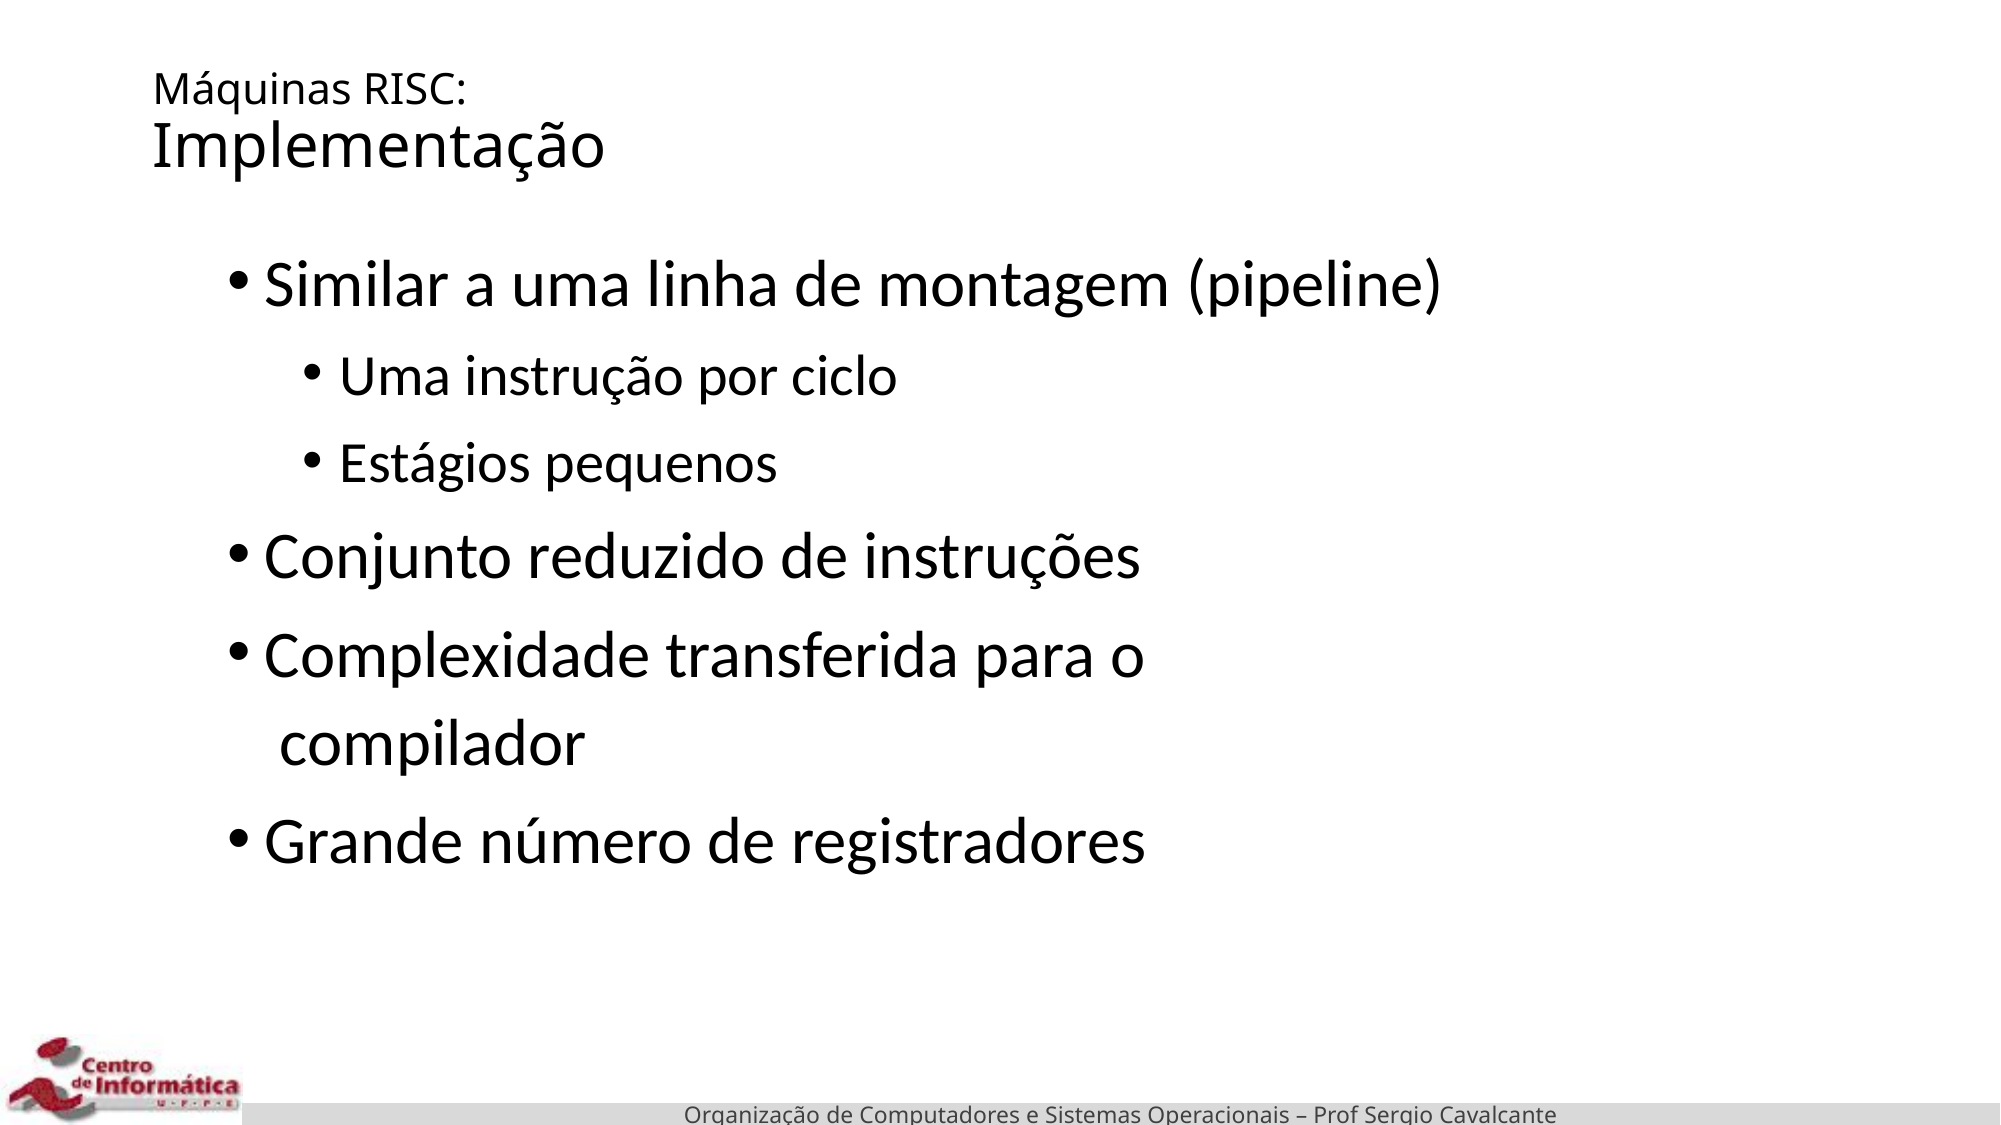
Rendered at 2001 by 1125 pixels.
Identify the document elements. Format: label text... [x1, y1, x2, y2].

title Máquinas RISC: Implementação [137, 59, 1863, 188]
picture [0, 1034, 243, 1125]
list Similar a uma linha de montagem (pipeline) Uma instrução por ciclo Estágios pequenos Conjunto reduzido de instruções Complexidade transferida para o compilador Grande número de registradores [137, 223, 1863, 1016]
